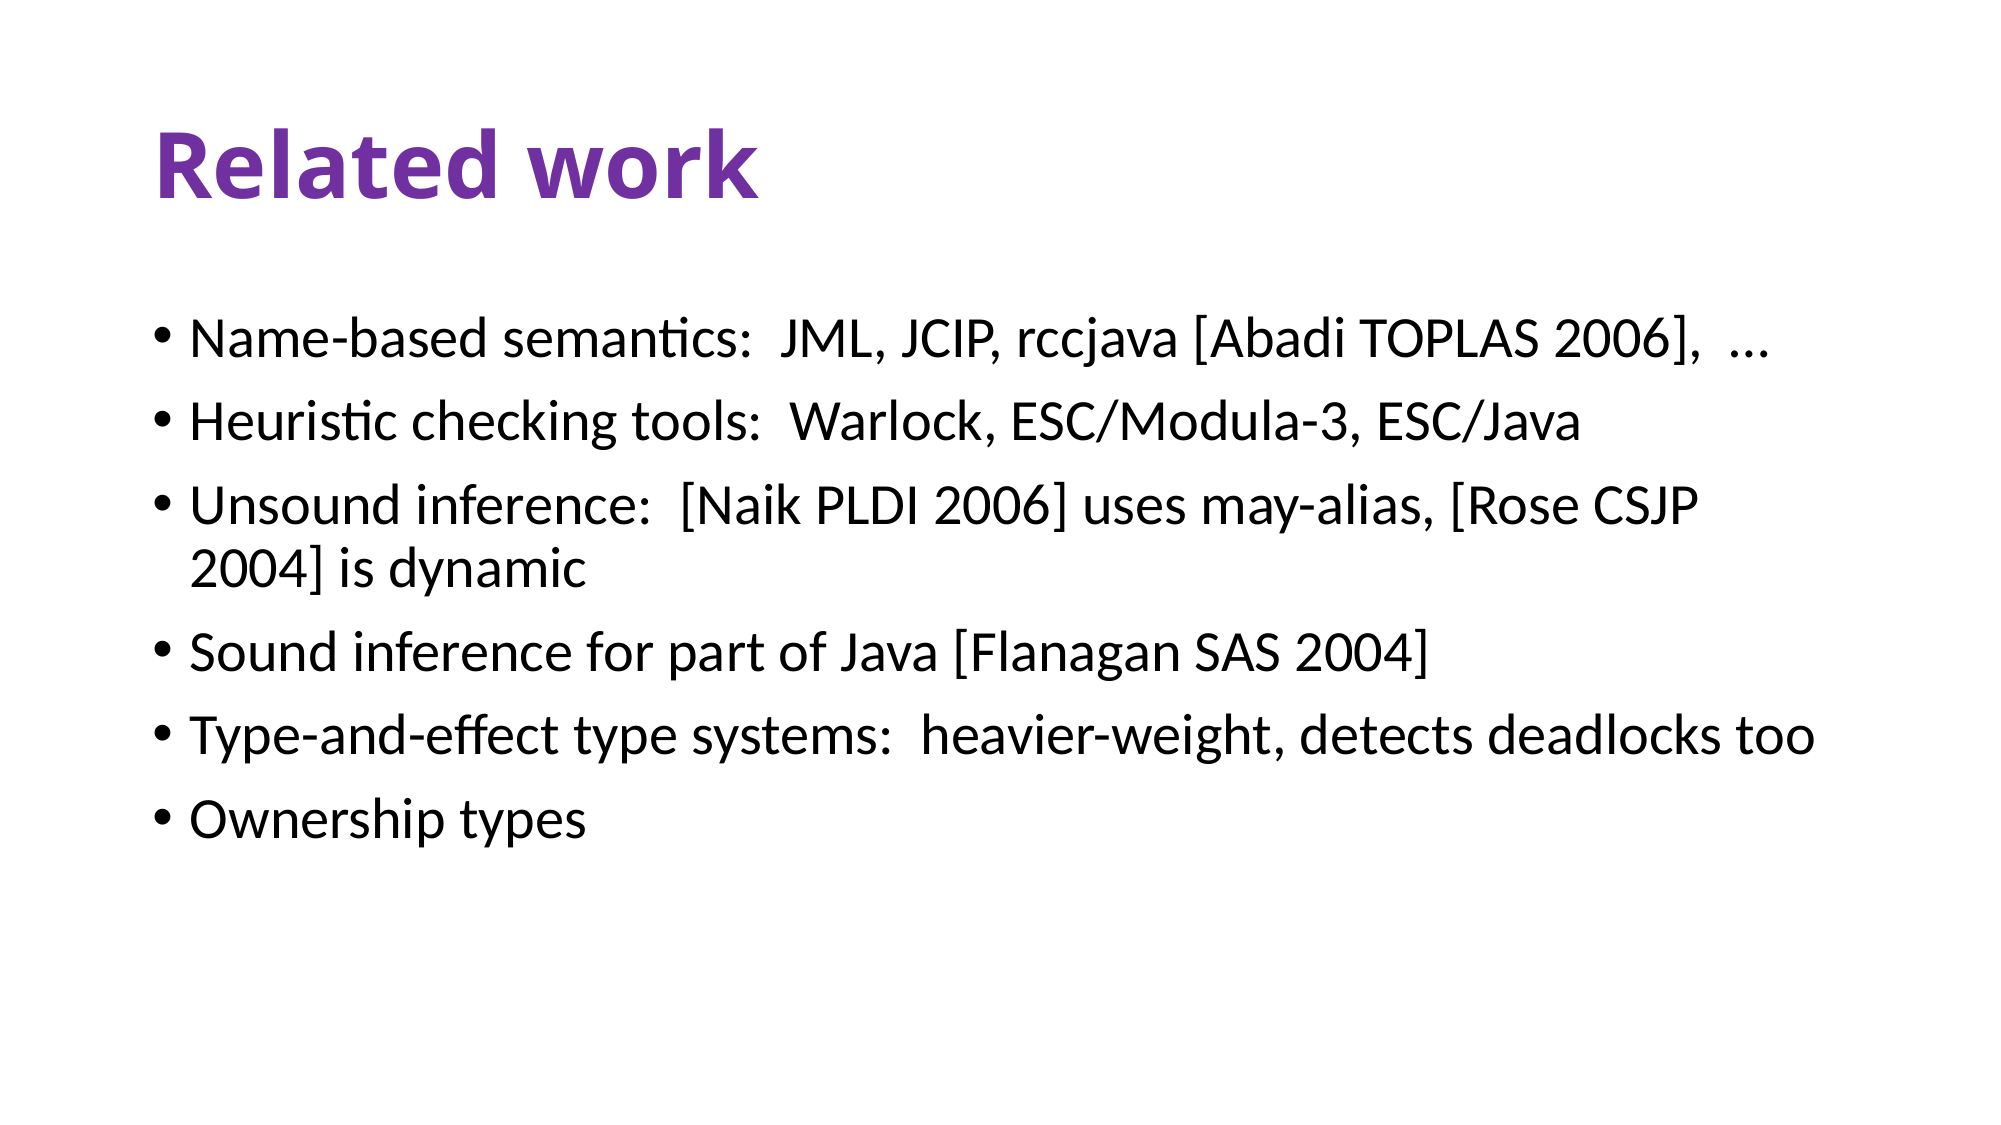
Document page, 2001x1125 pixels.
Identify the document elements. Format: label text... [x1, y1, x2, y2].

title Related work [137, 59, 1863, 278]
list Name-based semantics: JML, JCIP, rccjava [Abadi TOPLAS 2006], … Heuristic checking tools: Warlock, ESC/Modula-3, ESC/Java Unsound inference: [Naik PLDI 2006] uses may-alias, [Rose CSJP 2004] is dynamic Sound inference for part of Java [Flanagan SAS 2004] Type-and-effect type systems: heavier-weight, detects deadlocks too Ownership types [137, 299, 1863, 1014]
